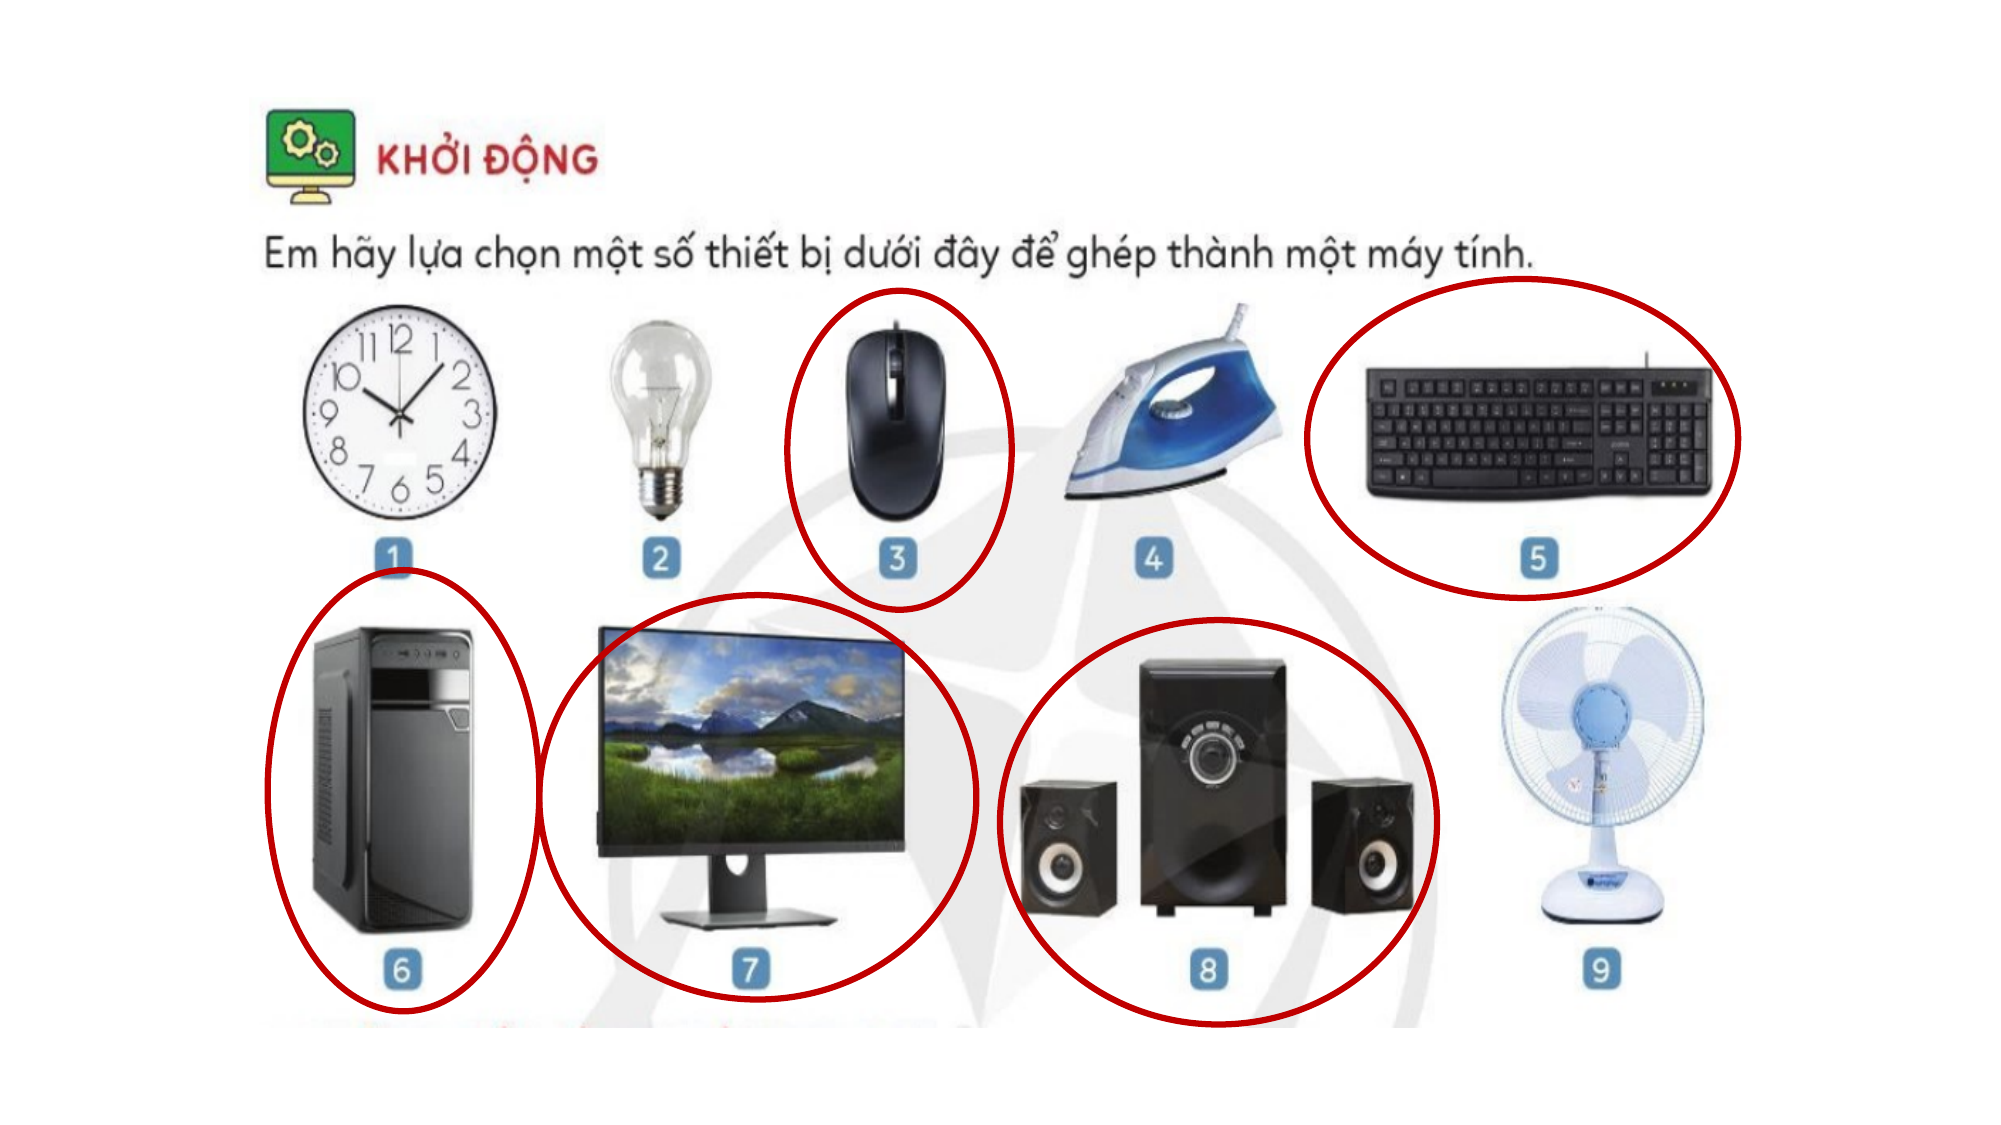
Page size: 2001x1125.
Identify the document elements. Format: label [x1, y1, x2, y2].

text_box [1733, 400, 1740, 477]
picture [249, 97, 1733, 1028]
